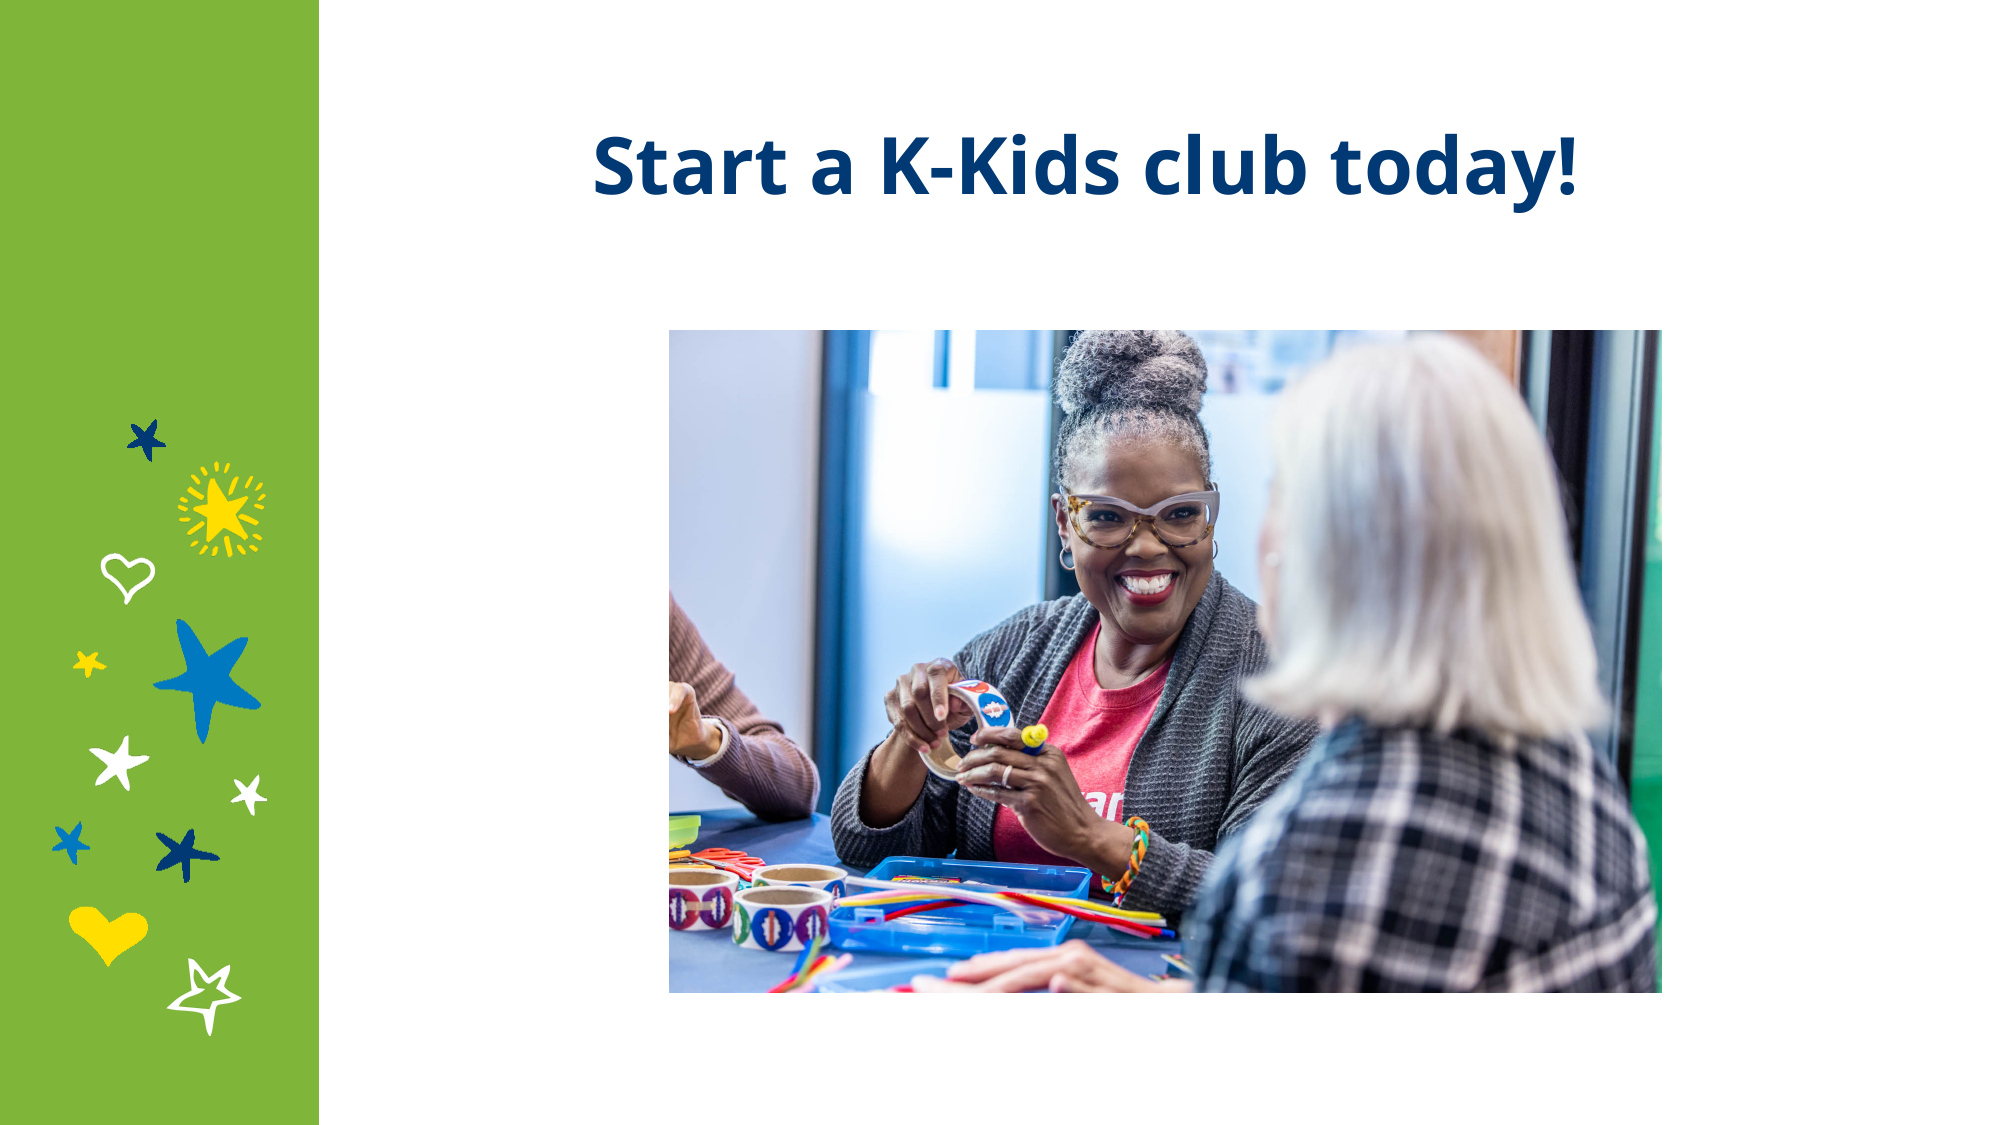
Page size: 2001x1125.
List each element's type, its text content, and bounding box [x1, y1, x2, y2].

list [669, 330, 1662, 993]
picture [51, 419, 267, 1036]
title Start a K-Kids club today! [577, 59, 1996, 278]
